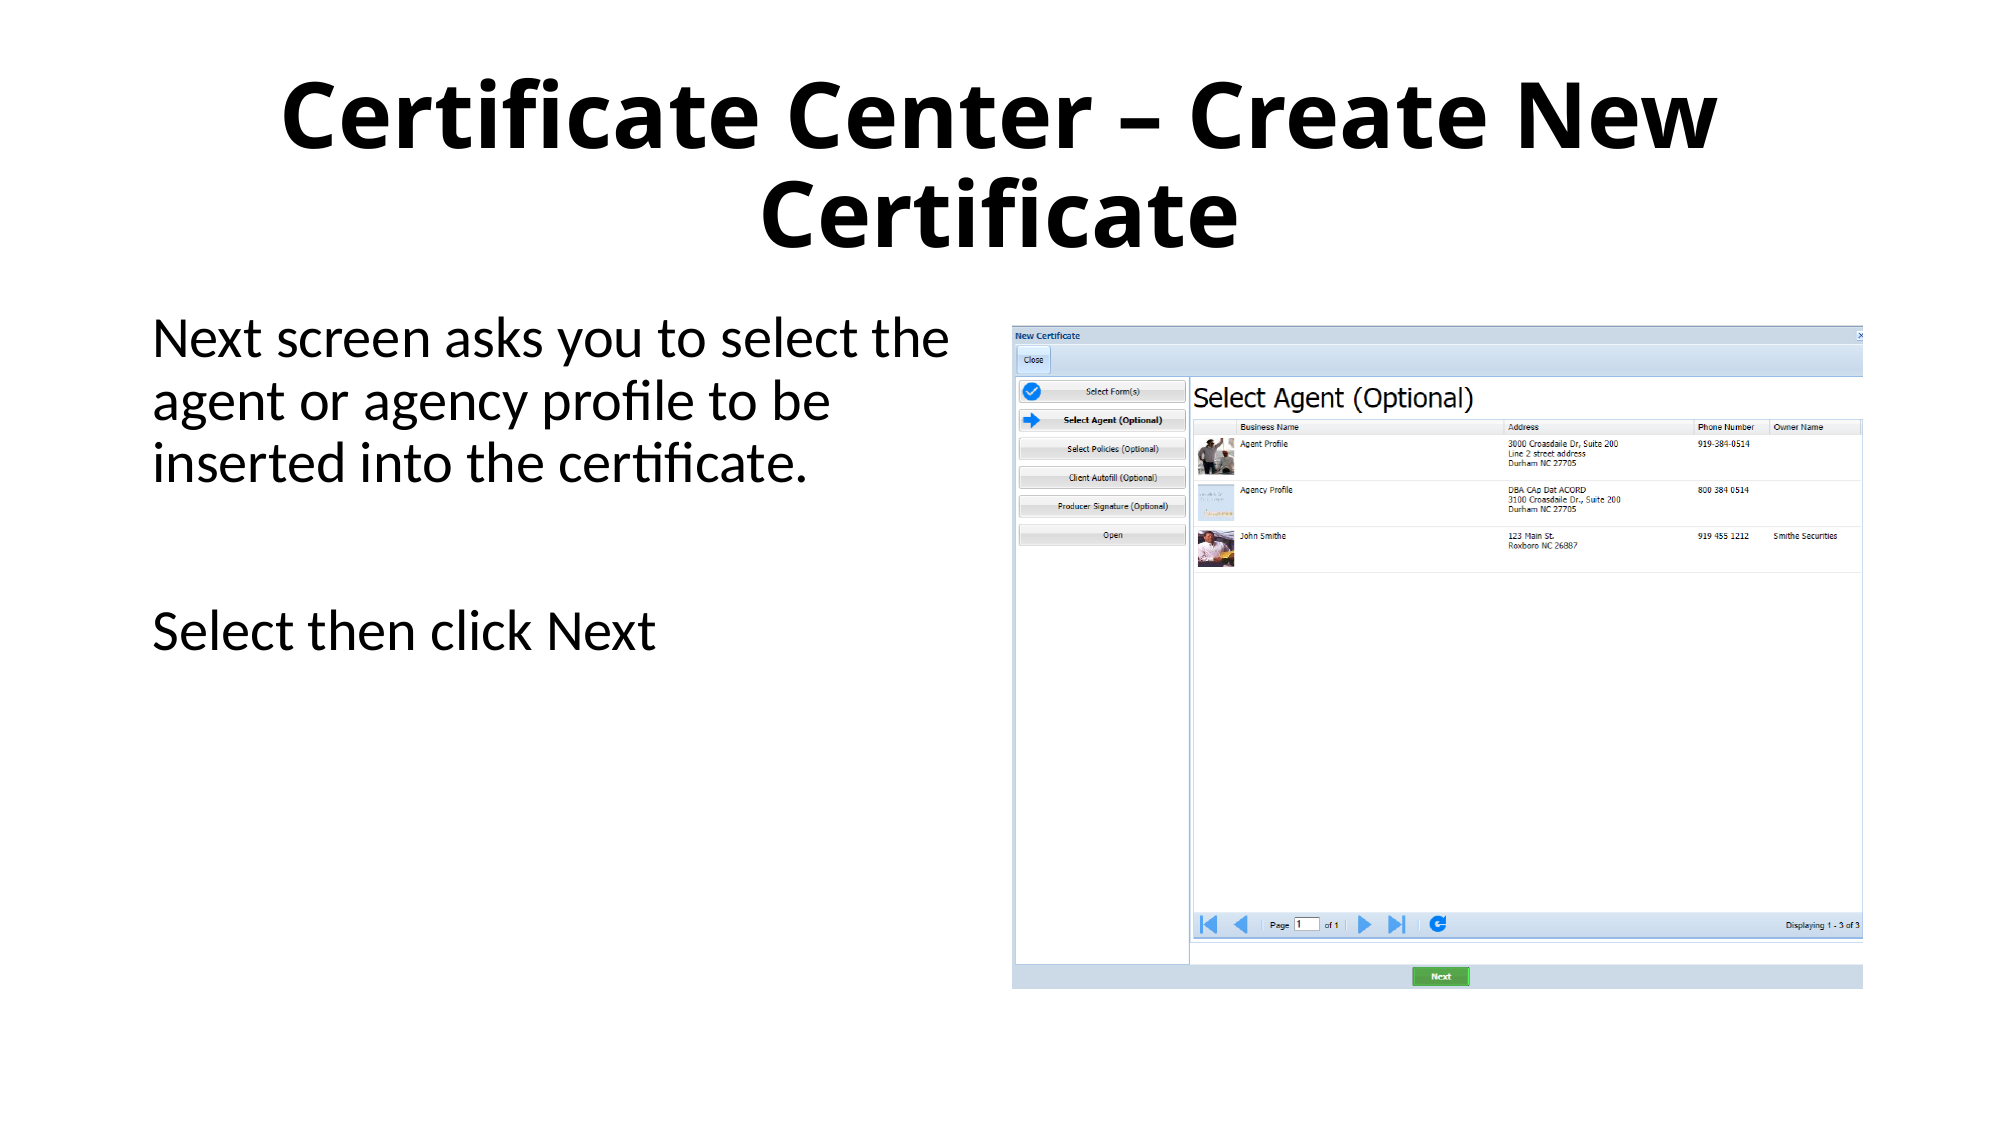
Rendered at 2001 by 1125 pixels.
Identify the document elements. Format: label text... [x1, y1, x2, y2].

title Certificate Center – Create New Certificate [137, 59, 1863, 278]
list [1012, 324, 1863, 989]
list Next screen asks you to select the agent or agency profile to be inserted into the certificate. Select then click Next [137, 299, 988, 1014]
